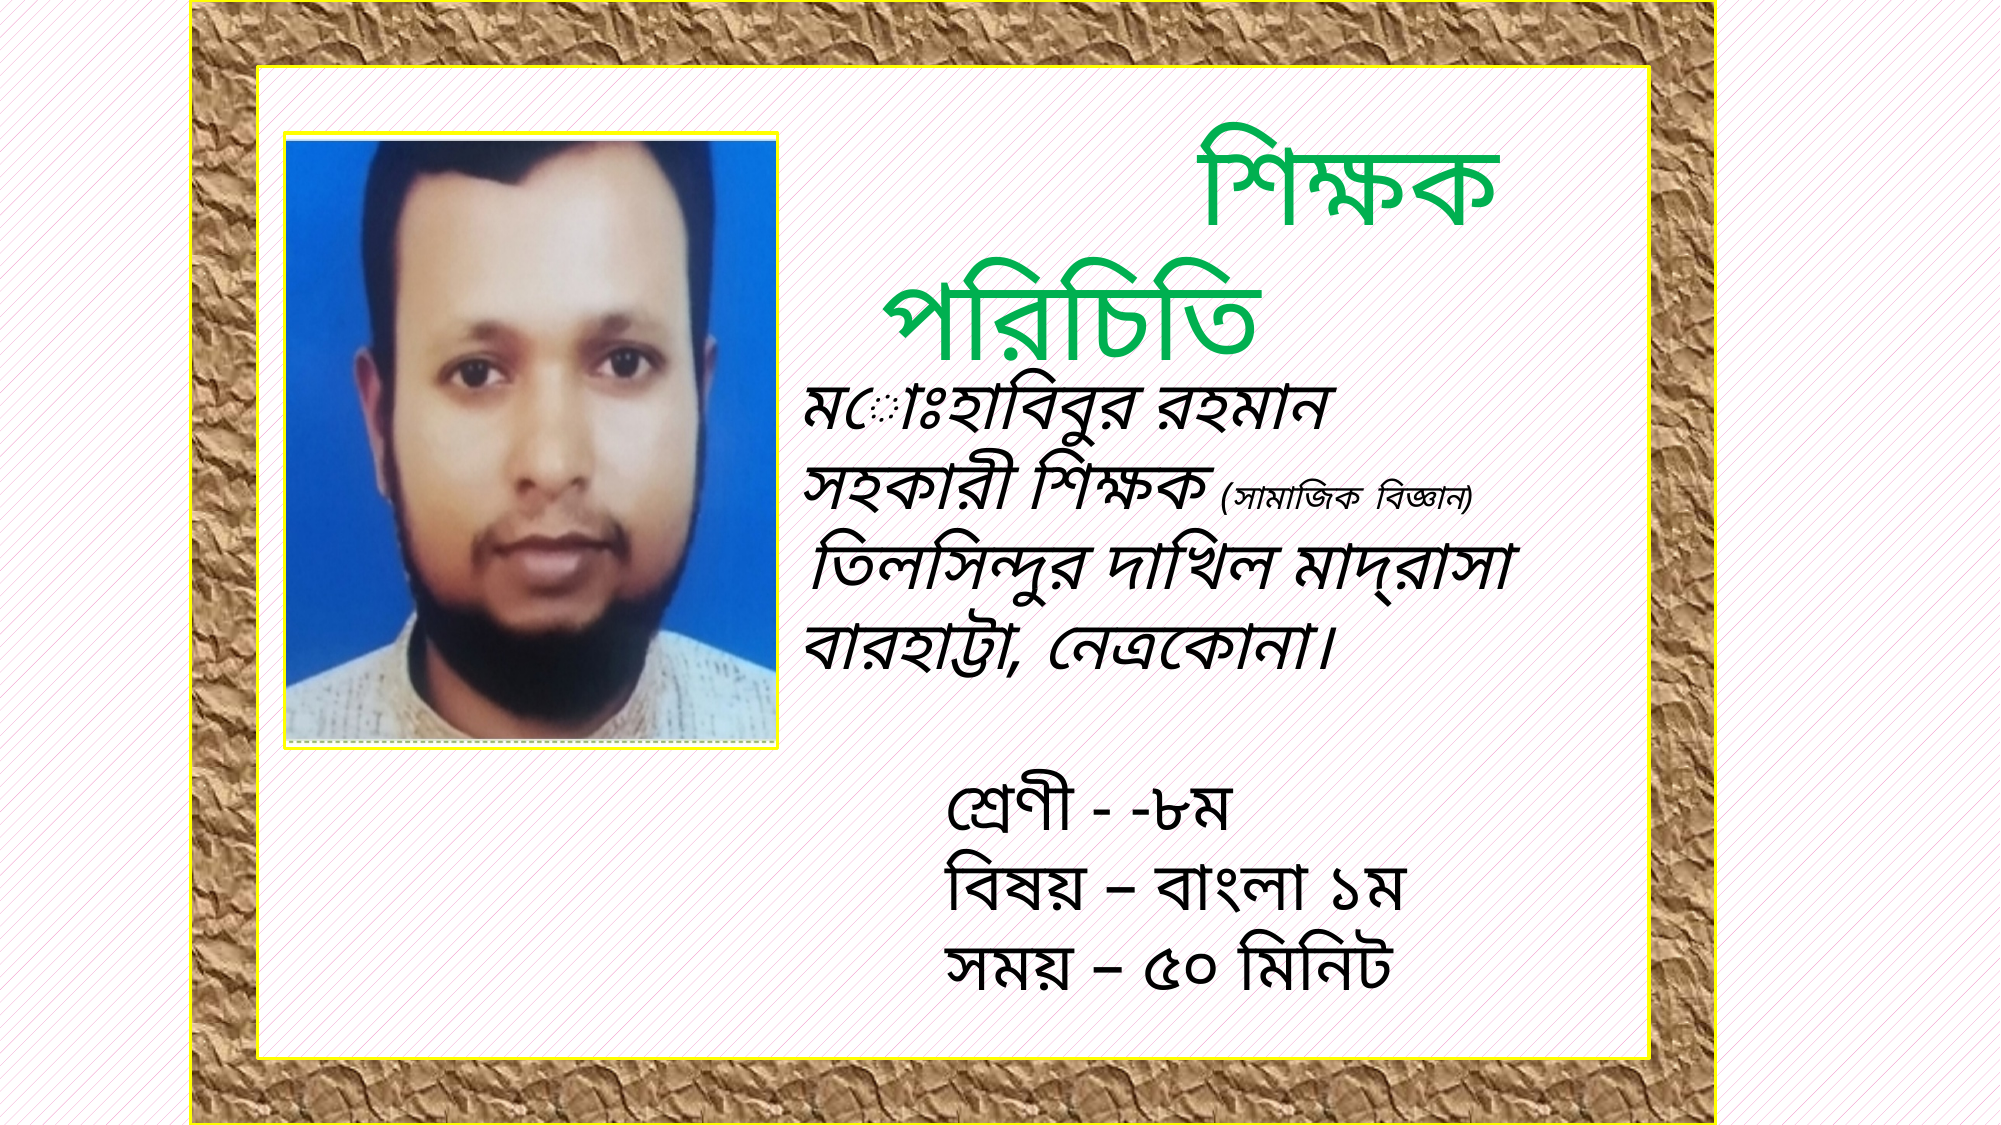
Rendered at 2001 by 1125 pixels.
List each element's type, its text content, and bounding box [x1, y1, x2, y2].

text_box মোঃহাবিবুর রহমান সহকারী শিক্ষক (সামাজিক বিজ্ঞান) তিলসিন্দুর দাখিল মাদ্‌রাসা বারহাট্টা, নেত্রকোনা। [783, 355, 1571, 691]
title শিক্ষক পরিচিতি [516, 105, 1626, 270]
text_box শ্রেণী - -৮ম বিষয় – বাংলা ১ম সময় – ৫০ মিনিট [930, 756, 1506, 1012]
picture [285, 133, 777, 748]
text_box [189, 0, 1717, 1125]
